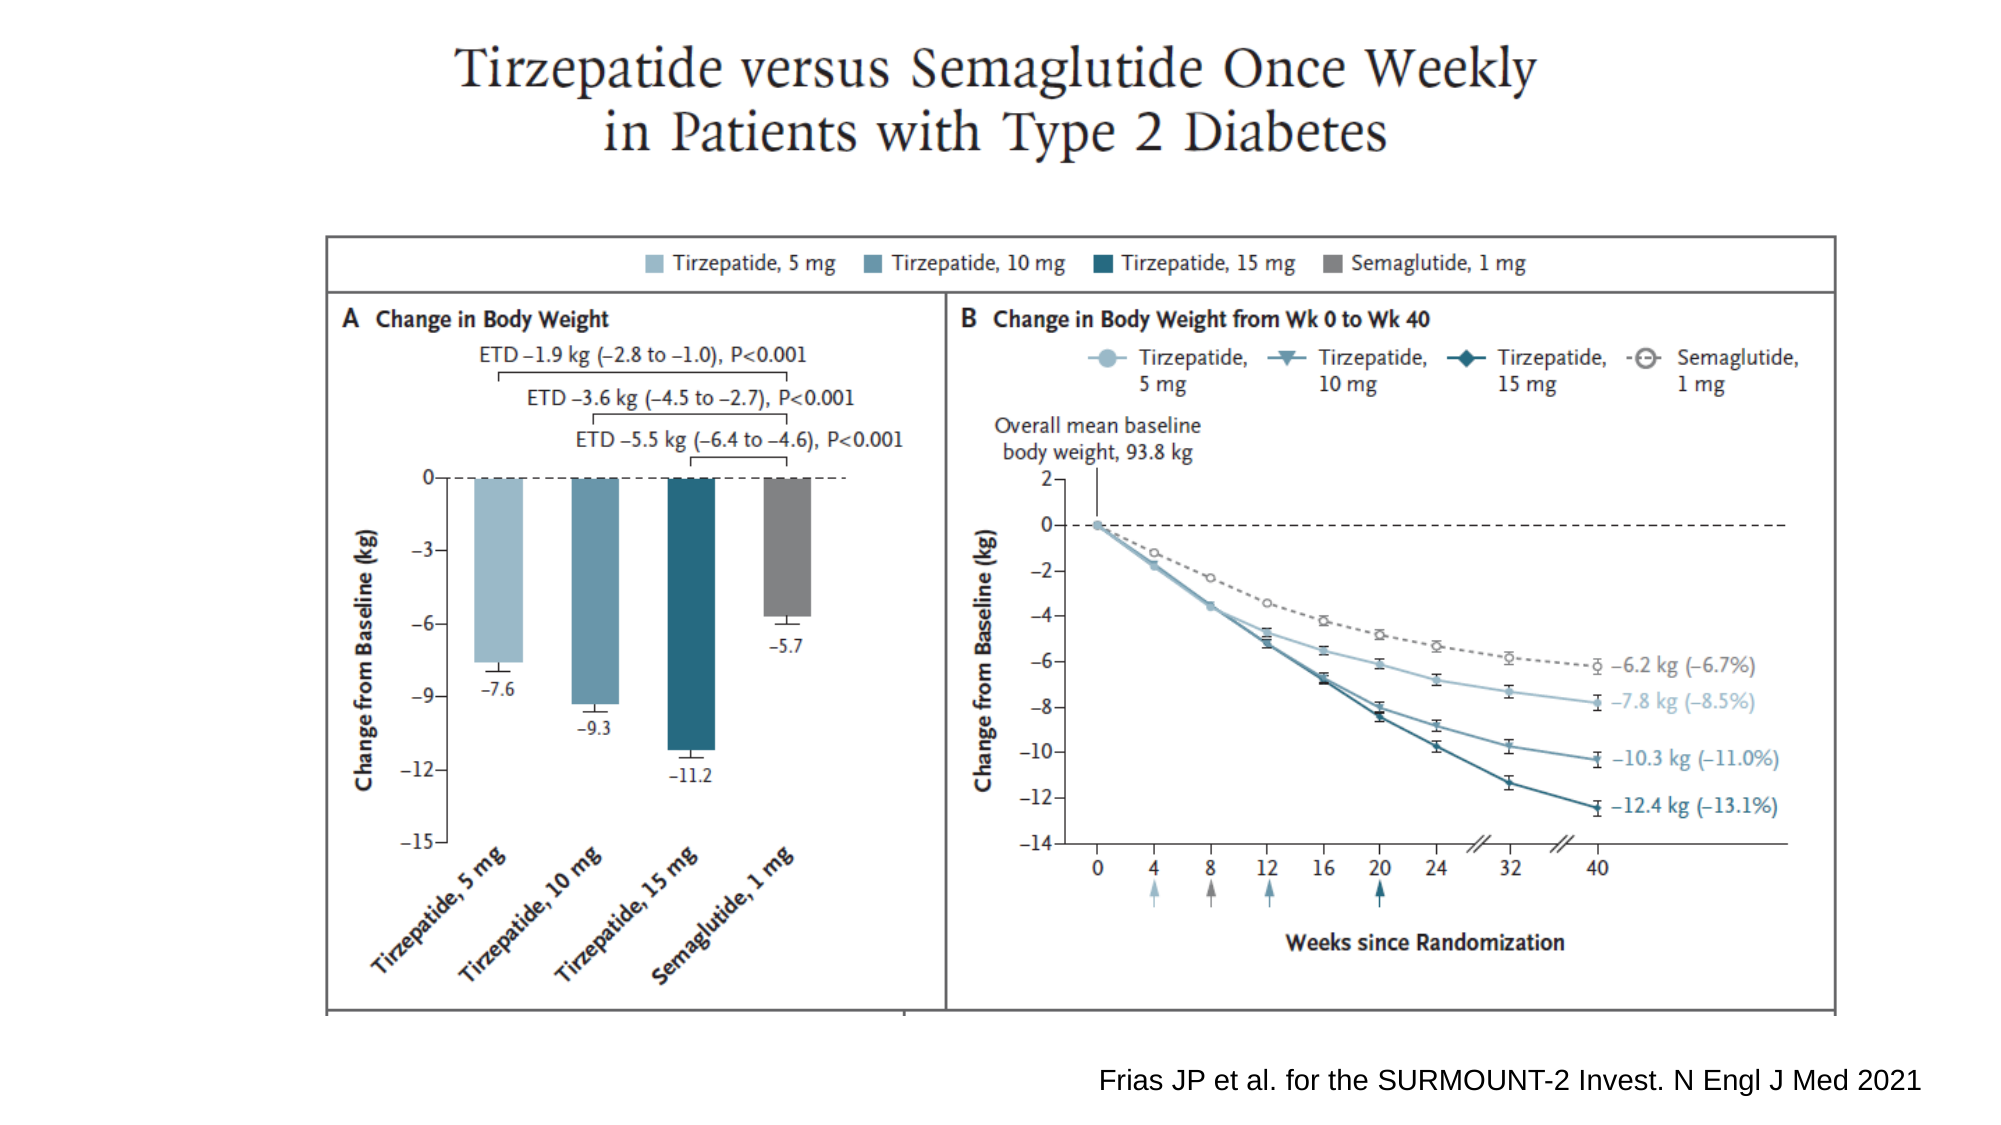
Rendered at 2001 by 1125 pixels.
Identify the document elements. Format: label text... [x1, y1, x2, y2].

text_box Frias JP et al. for the SURMOUNT-2 Invest. N Engl J Med 2021 [948, 1063, 1923, 1098]
picture [432, 17, 1568, 183]
picture [320, 230, 1848, 1017]
